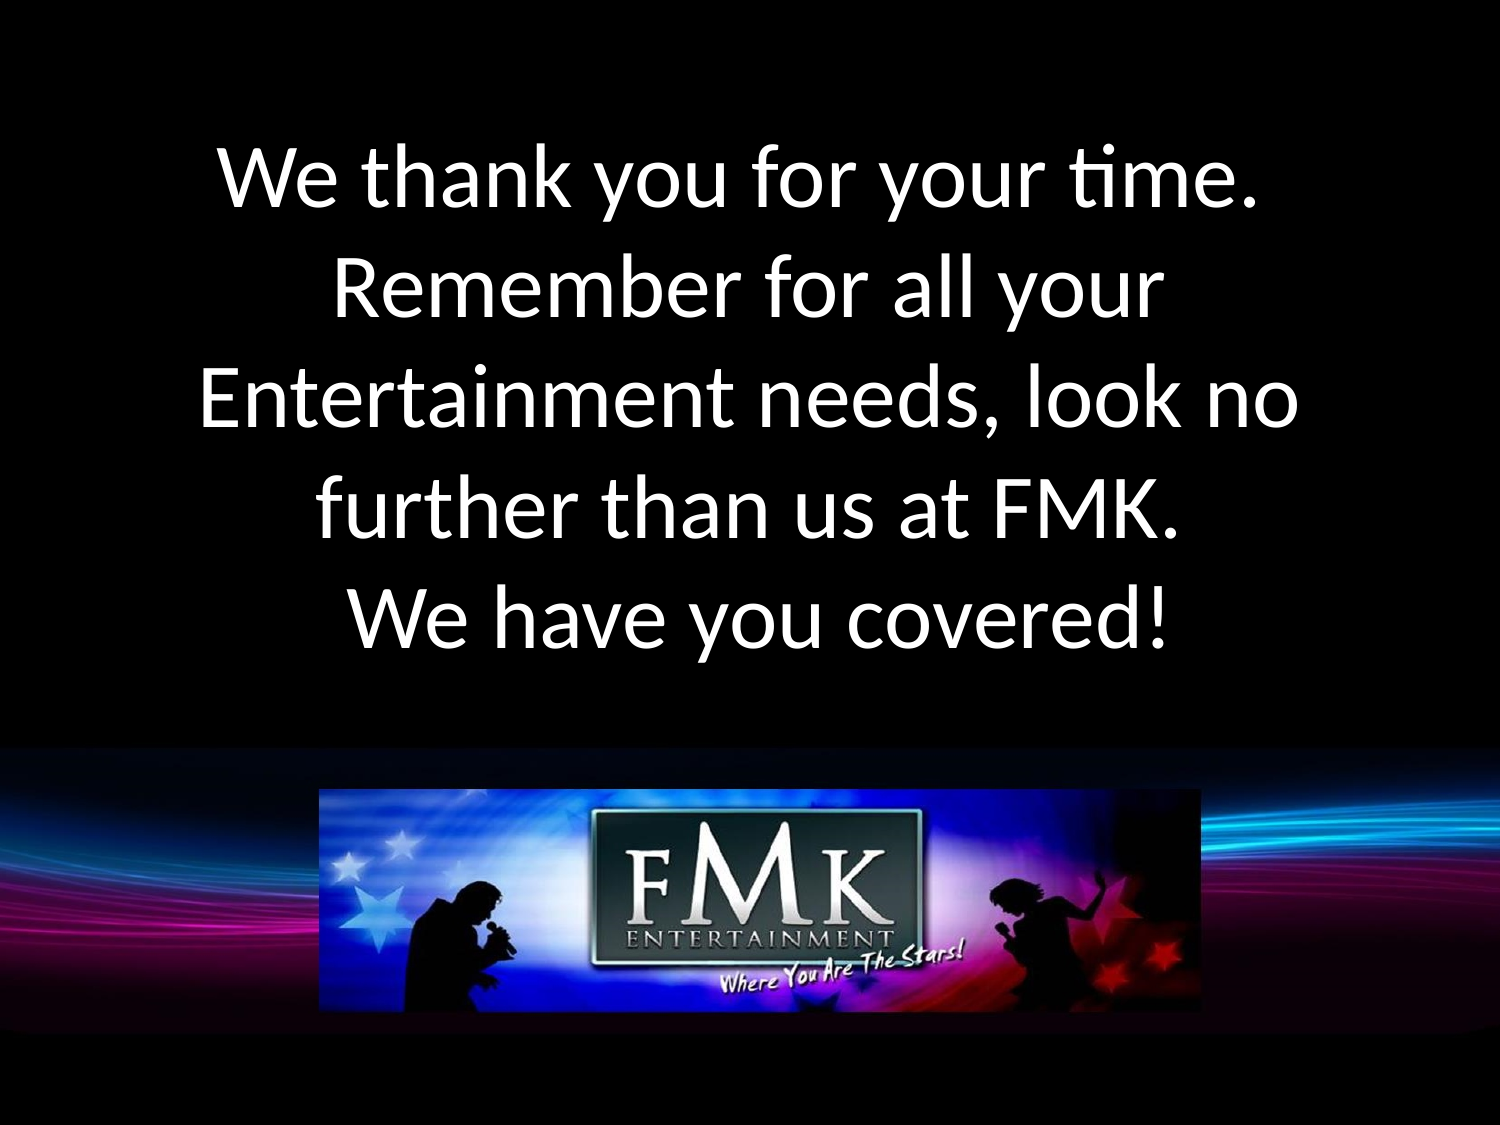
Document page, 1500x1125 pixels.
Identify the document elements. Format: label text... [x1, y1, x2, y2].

picture [0, 737, 1500, 1038]
picture [1279, 837, 1348, 842]
title We thank you for your time. Remember for all your Entertainment needs, look no further than us at FMK. We have you covered! [75, 45, 1425, 735]
